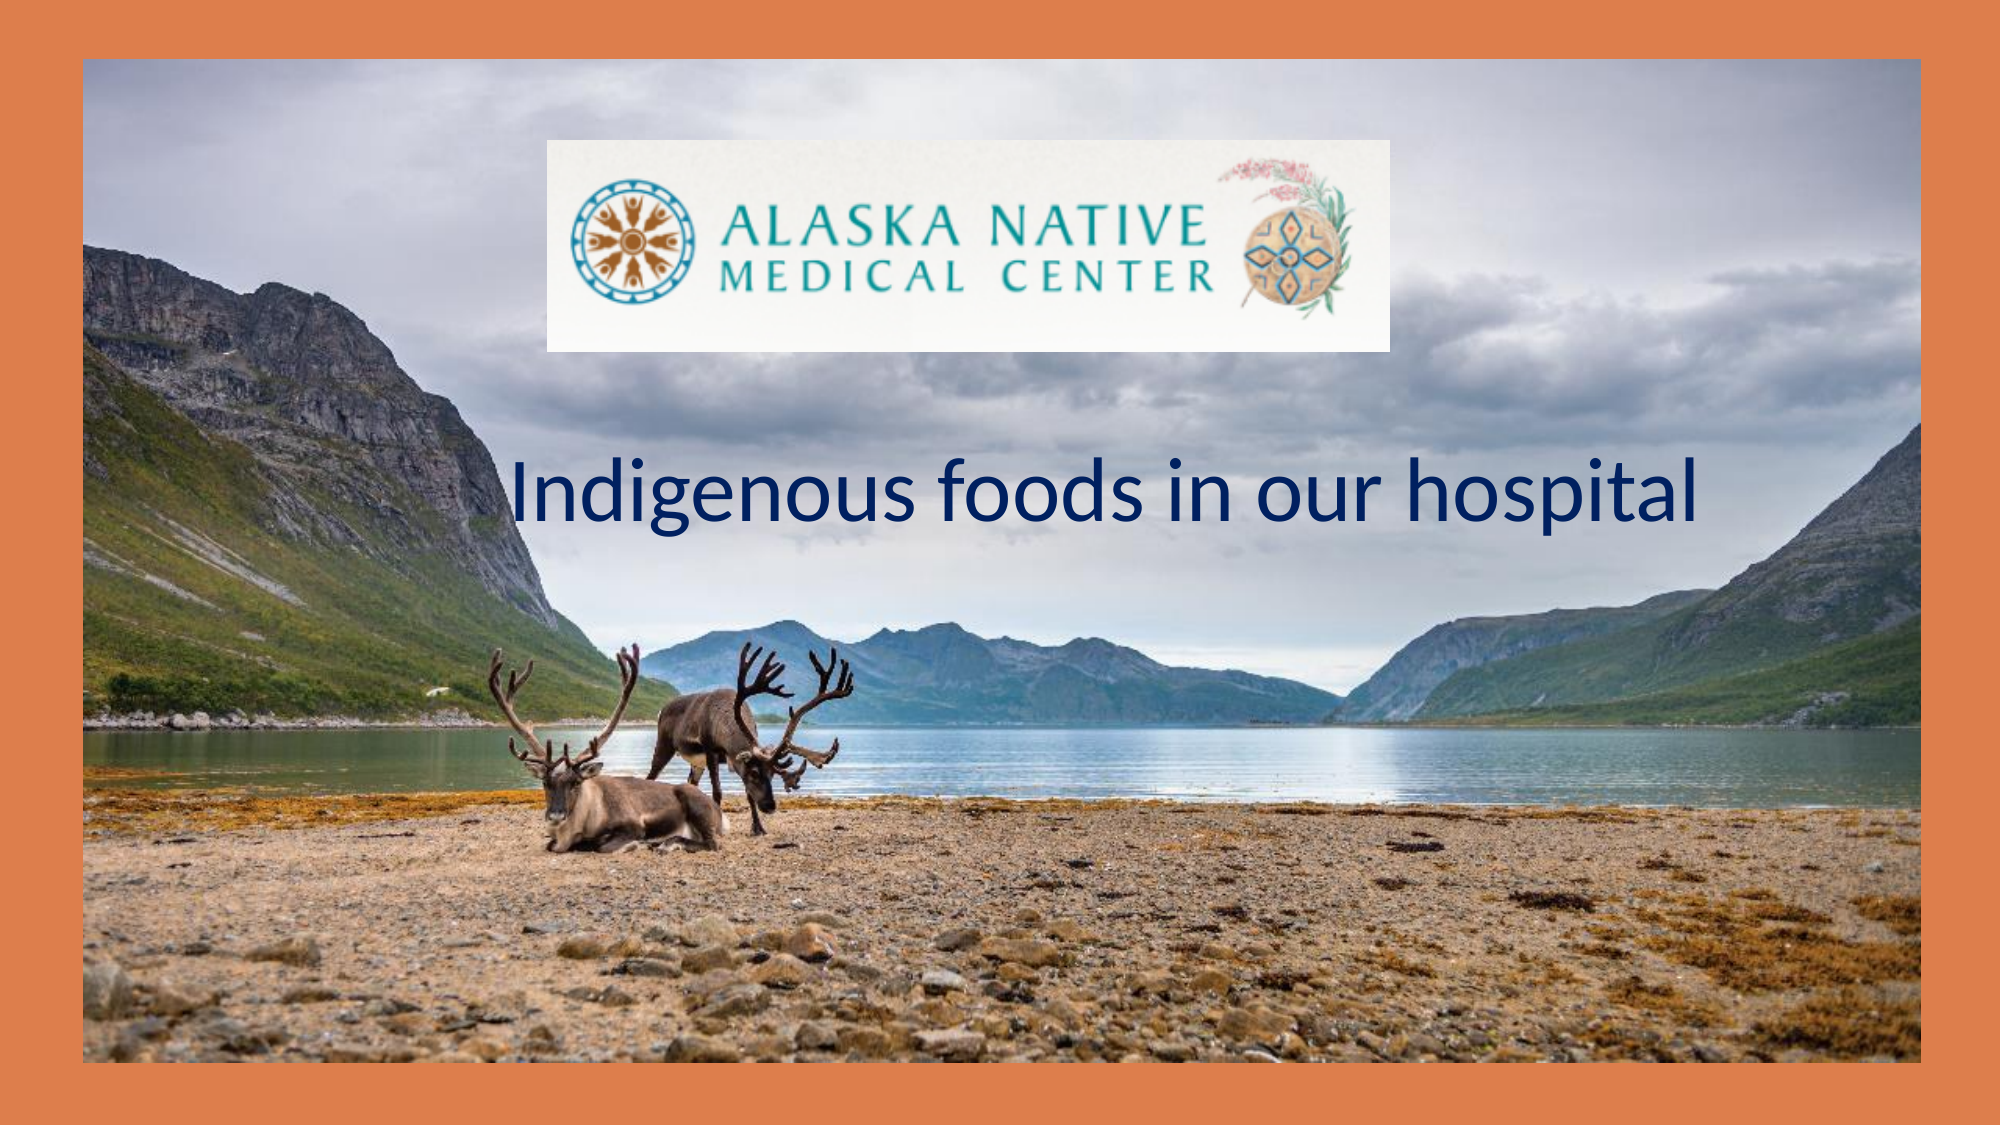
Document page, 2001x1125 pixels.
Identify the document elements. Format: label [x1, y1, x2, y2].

list [83, 59, 1921, 1064]
picture [547, 140, 1390, 352]
